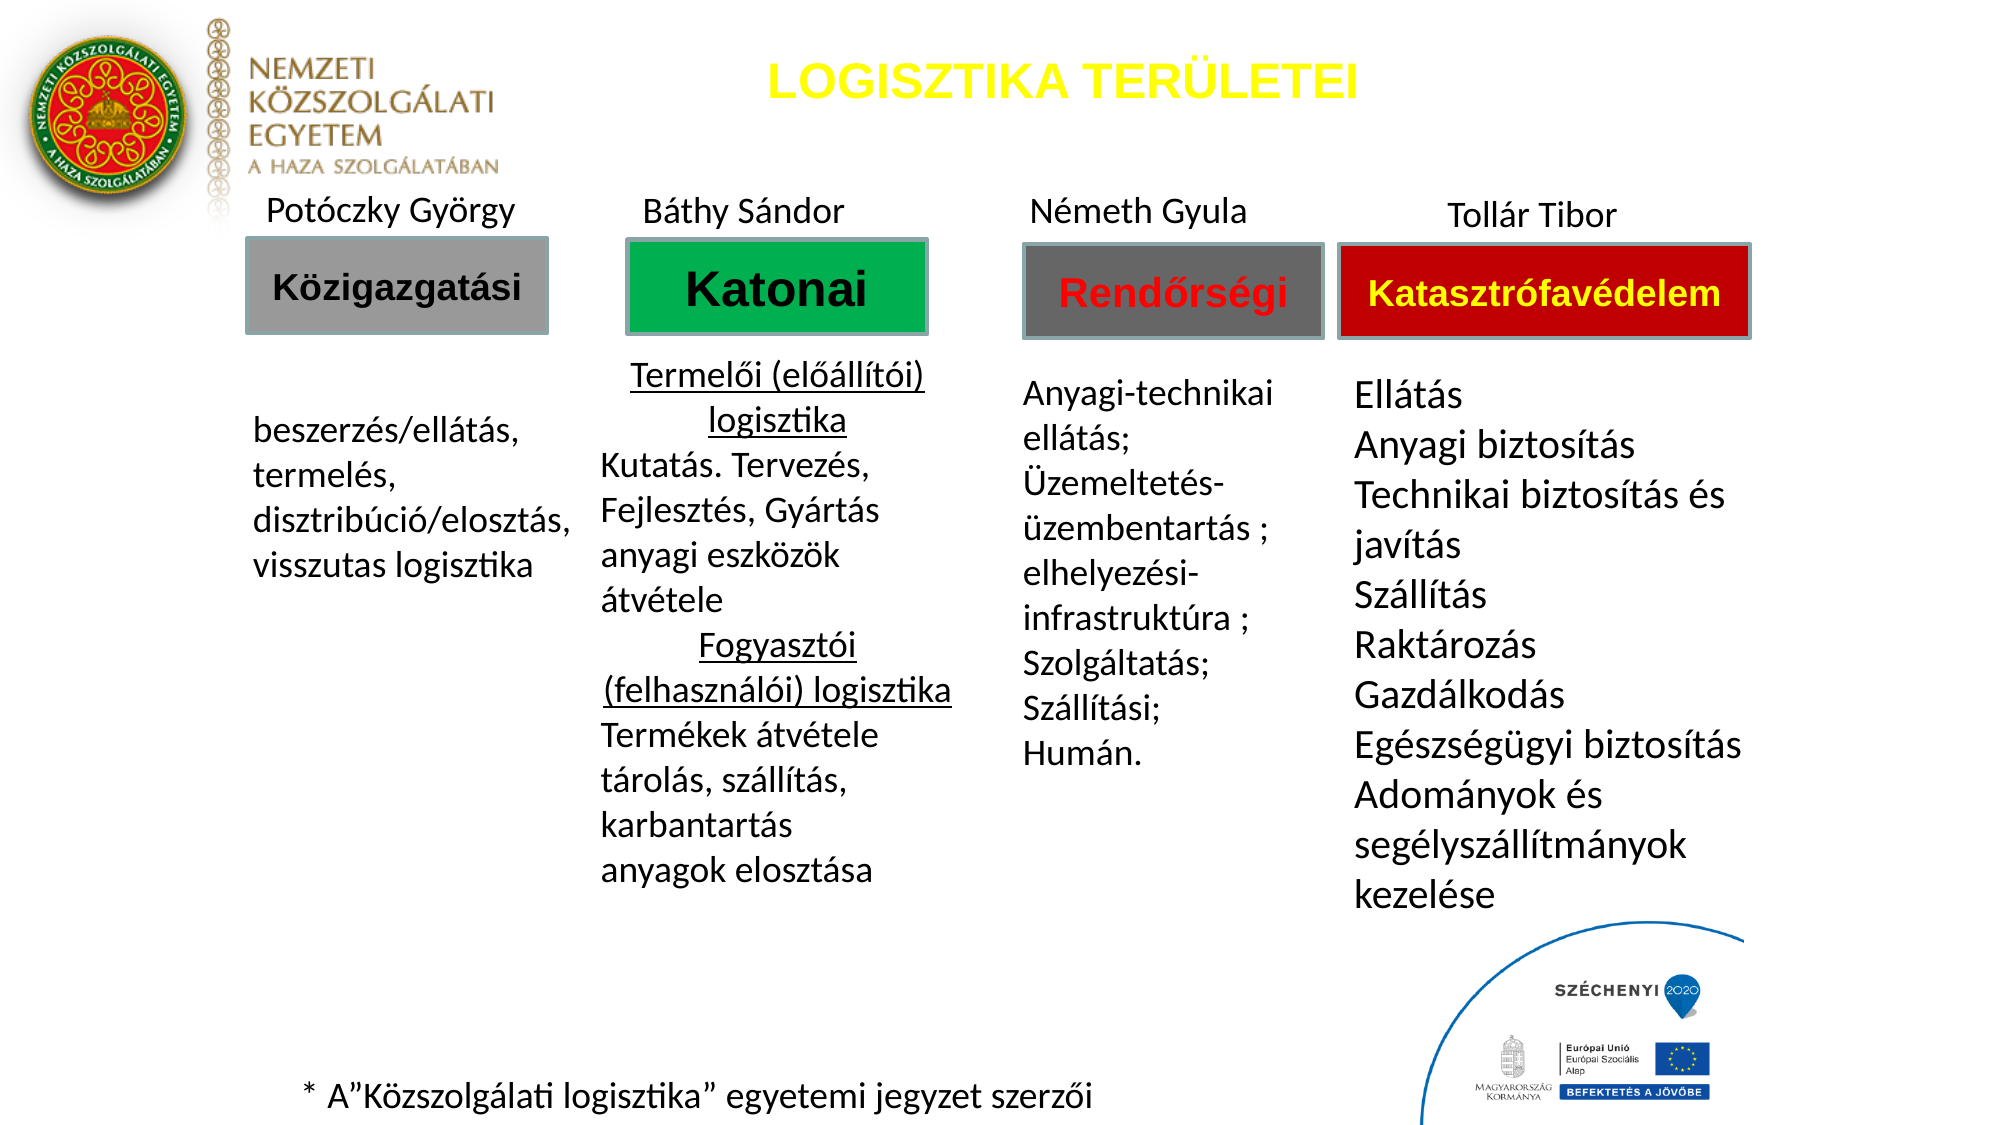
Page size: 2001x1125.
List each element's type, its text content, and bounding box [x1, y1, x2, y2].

text_box Anyagi-technikai ellátás; Üzemeltetés-üzembentartás ; elhelyezési-infrastruktúra ; Szolgáltatás; Szállítási; Humán. [1008, 360, 1390, 781]
text_box Katasztrófavédelem [1337, 242, 1752, 340]
text_box Tollár Tibor [1432, 183, 1750, 243]
text_box Ellátás Anyagi biztosítás Technikai biztosítás és javítás Szállítás Raktározás Gazdálkodás Egészségügyi biztosítás Adományok és segélyszállítmányok kezelése [1339, 359, 1794, 925]
text_box Katonai [625, 237, 929, 336]
picture [1389, 904, 1745, 1125]
title LOGISZTIKA TERÜLETEI [502, 8, 1739, 149]
text_box Rendőrségi [1022, 242, 1325, 340]
text_box Báthy Sándor [627, 178, 946, 239]
text_box Németh Gyula [1014, 178, 1332, 239]
text_box * A”Közszolgálati logisztika” egyetemi jegyzet szerzői [285, 1063, 1156, 1124]
text_box Termelői (előállítói) logisztika Kutatás. Tervezés, Fejlesztés, Gyártás anyagi eszközök átvétele Fogyasztói (felhasználói) logisztika Termékek átvétele tárolás, szállítás, karbantartás anyagok elosztása [585, 342, 970, 943]
text_box Közigazgatási [245, 238, 549, 335]
text_box Potóczky György [502, 177, 569, 238]
picture [0, 0, 498, 240]
text_box beszerzés/ellátás, termelés, disztribúció/elosztás, visszutas logisztika [238, 397, 585, 593]
